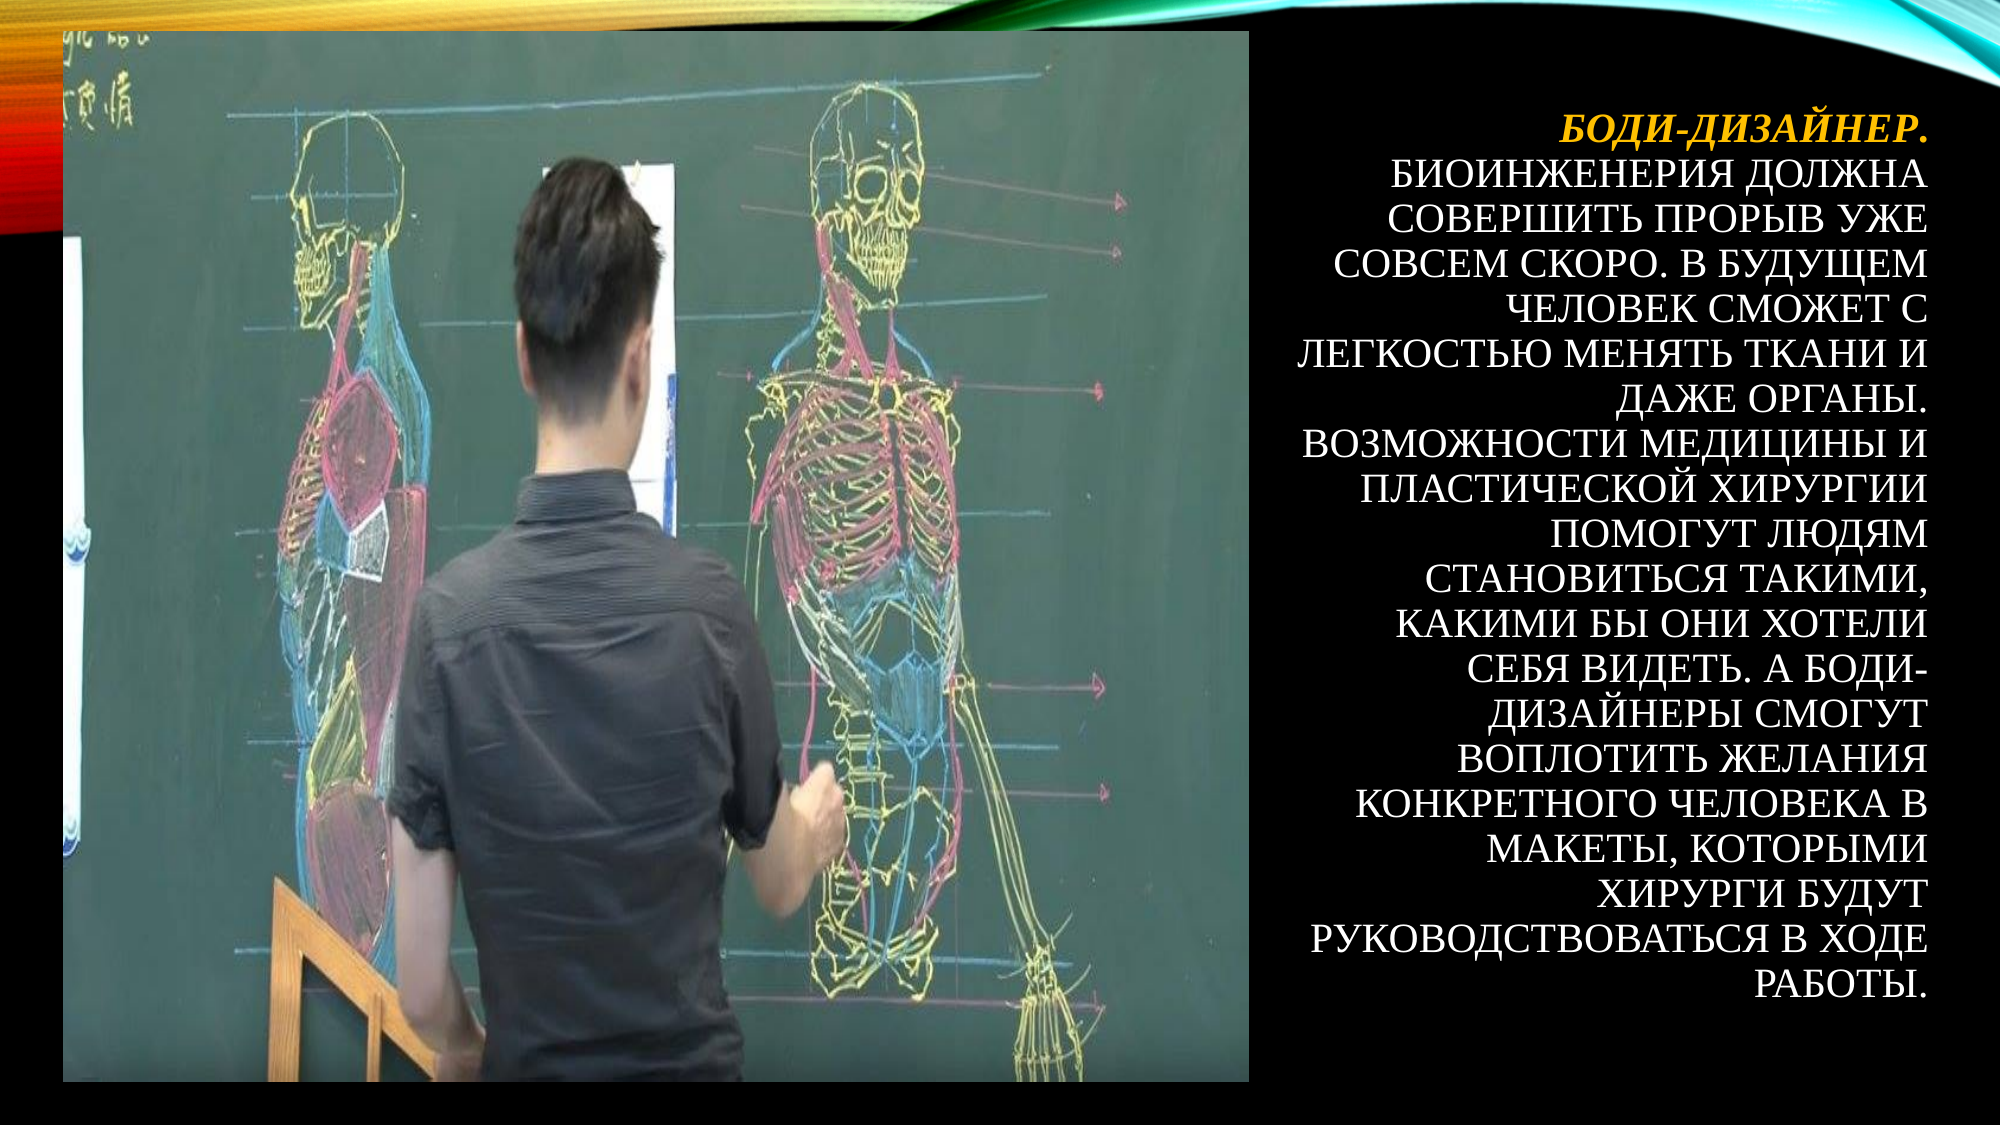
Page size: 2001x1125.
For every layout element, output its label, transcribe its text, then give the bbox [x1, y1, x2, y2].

title Боди-дизайнер. Биоинженерия должна совершить прорыв уже СОВСЕМ СКОРО. В будущем человек сможет с легкостью менять ткани и даже органы. Возможности медицины и пластической хирургии помогут людям становиться такими, какими бы они хотели себя видеть. А боди-дизайнеры смогут воплотить желания конкретного человека в макеты, которыми хирурги будут руководствоваться в ходе работы. [1276, 31, 1944, 1082]
picture [0, 0, 2000, 1082]
